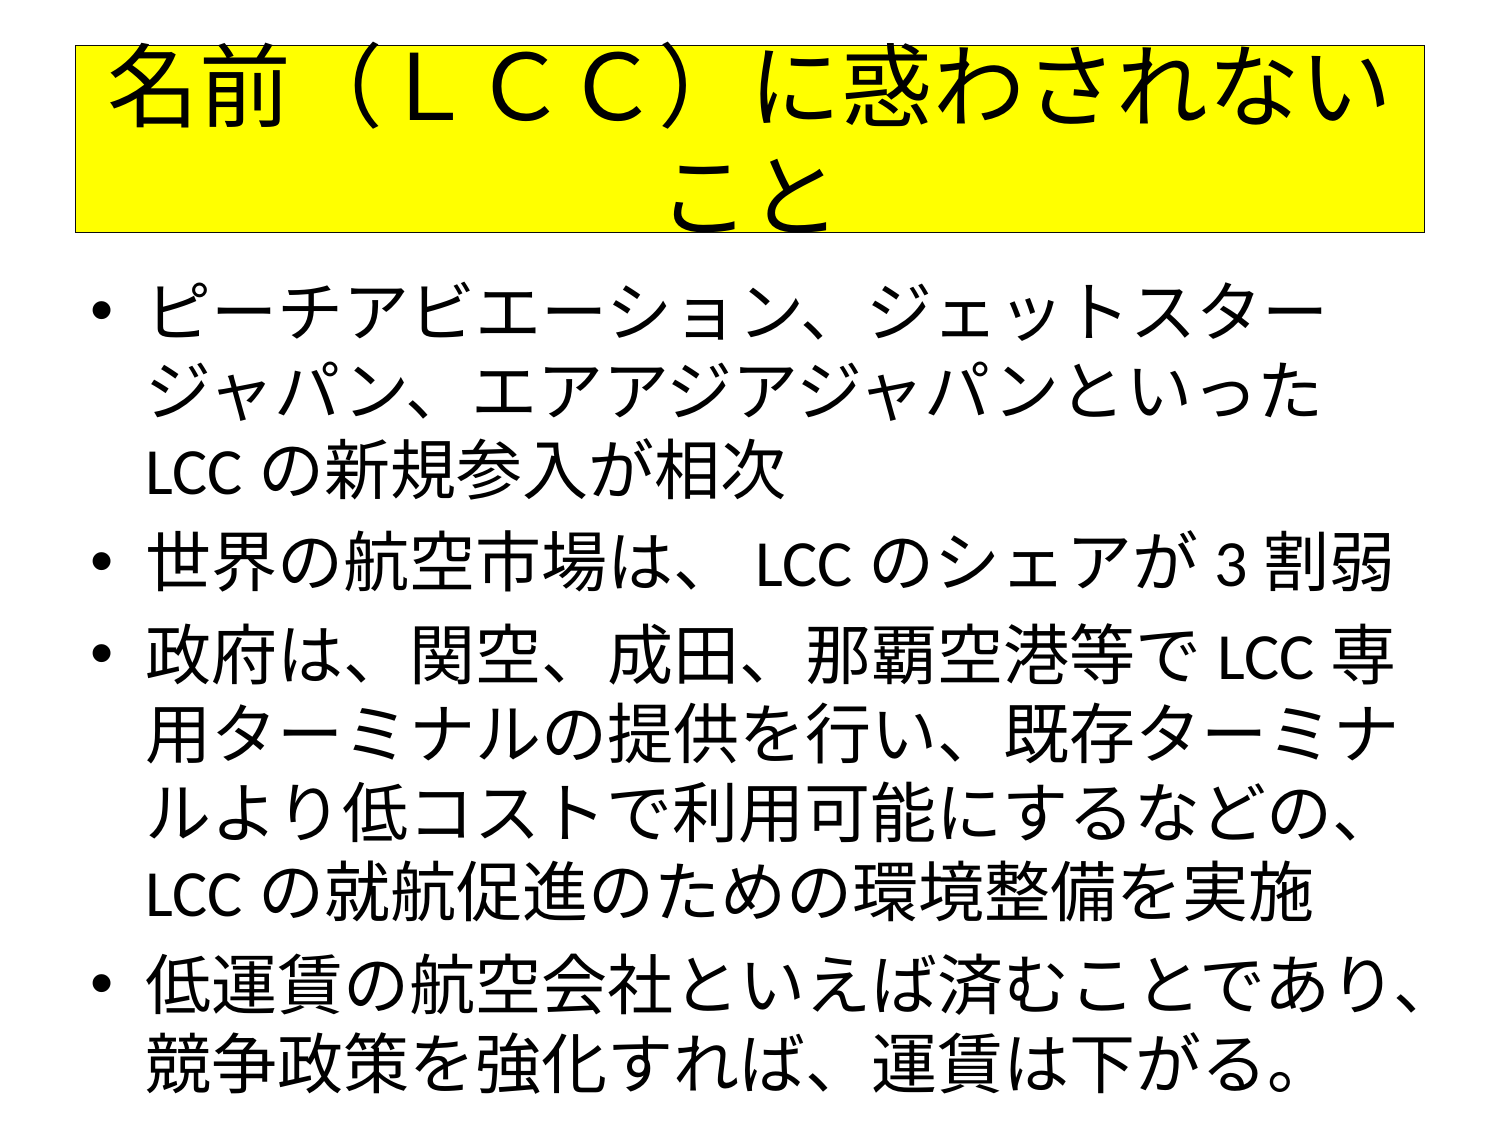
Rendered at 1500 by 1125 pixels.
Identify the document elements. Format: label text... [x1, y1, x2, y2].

list ピーチアビエーション、ジェットスタージャパン、エアアジアジャパンといったLCCの新規参入が相次 世界の航空市場は、LCCのシェアが3割弱 政府は、関空、成田、那覇空港等でLCC専用ターミナルの提供を行い、既存ターミナルより低コストで利用可能にするなどの、LCCの就航促進のための環境整備を実施 低運賃の航空会社といえば済むことであり、競争政策を強化すれば、運賃は下がる。 [75, 262, 1425, 1125]
title 名前（ＬＣＣ）に惑わされないこと [75, 45, 1425, 233]
